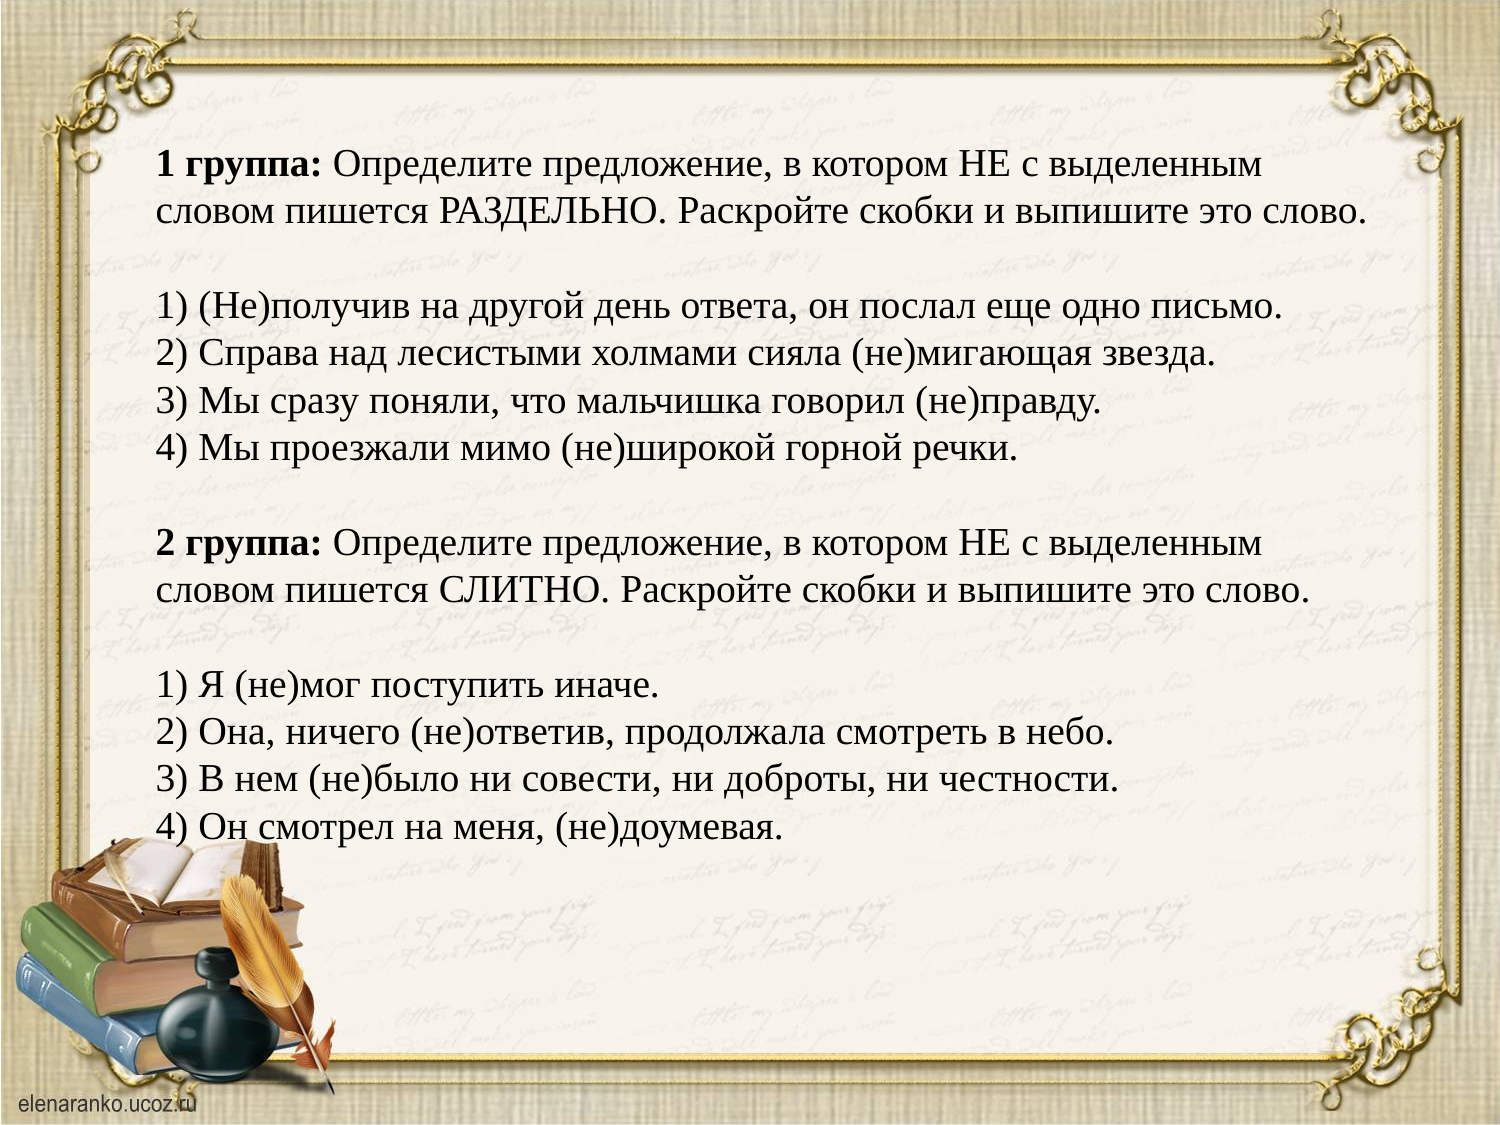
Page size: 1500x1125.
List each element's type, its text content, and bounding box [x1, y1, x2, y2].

title 1 группа: Определите предложение, в котором НЕ с выделенным словом пишется РАЗДЕЛЬНО. Раскройте скобки и выпишите это слово. 1) (Не)получив на другой день ответа, он послал еще одно письмо. 2) Справа над лесистыми холмами сияла (не)мигающая звезда. 3) Мы сразу поняли, что мальчишка говорил (не)правду. 4) Мы проезжали мимо (не)широкой горной речки. 2 группа: Определите предложение, в котором НЕ с выделенным словом пишется СЛИТНО. Раскройте скобки и выпишите это слово. 1) Я (не)мог поступить иначе. 2) Она, ничего (не)ответив, продолжала смотреть в небо. 3) В нем (не)было ни совести, ни доброты, ни честности. 4) Он смотрел на меня, (не)доумевая. [140, 117, 1395, 914]
picture [0, 0, 1500, 1125]
